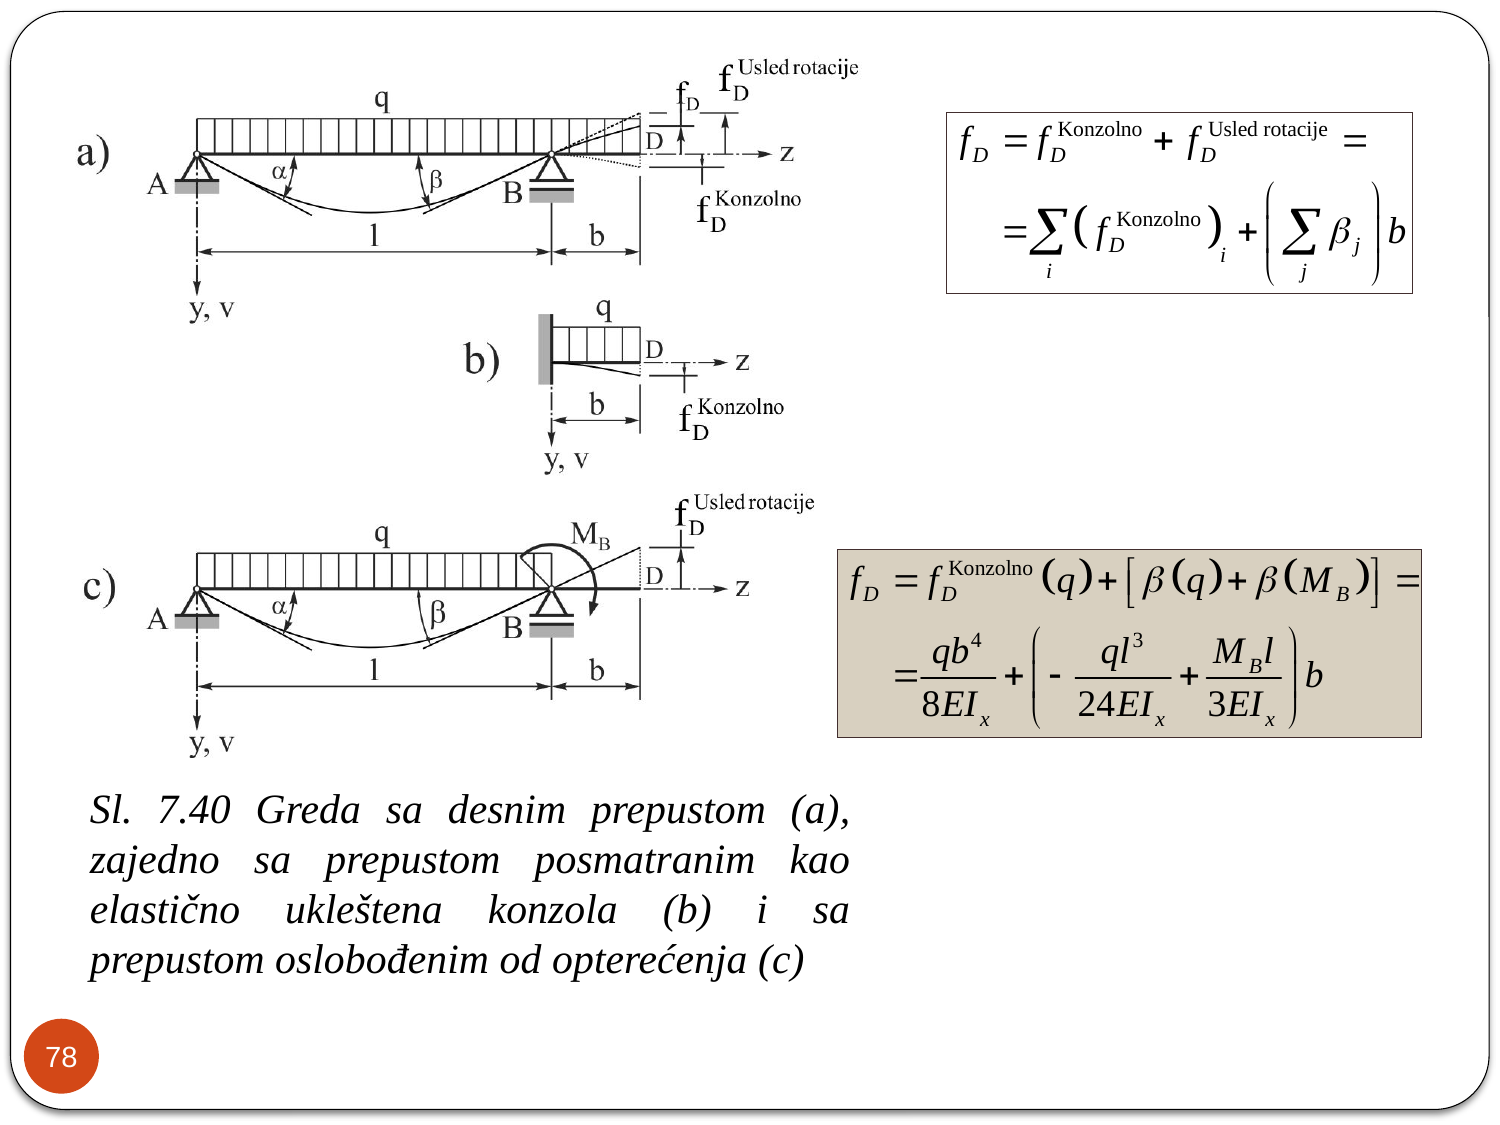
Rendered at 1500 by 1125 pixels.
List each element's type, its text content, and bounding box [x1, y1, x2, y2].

text_box Sl. 7.40 Greda sa desnim prepustom (a), zajedno sa prepustom posmatranim kao elastično ukleštena konzola (b) i sa prepustom oslobođenim od opterećenja (c) [74, 774, 866, 990]
picture [74, 49, 866, 759]
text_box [946, 112, 1413, 294]
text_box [837, 549, 1423, 738]
slide_number 78 [23, 1018, 99, 1094]
